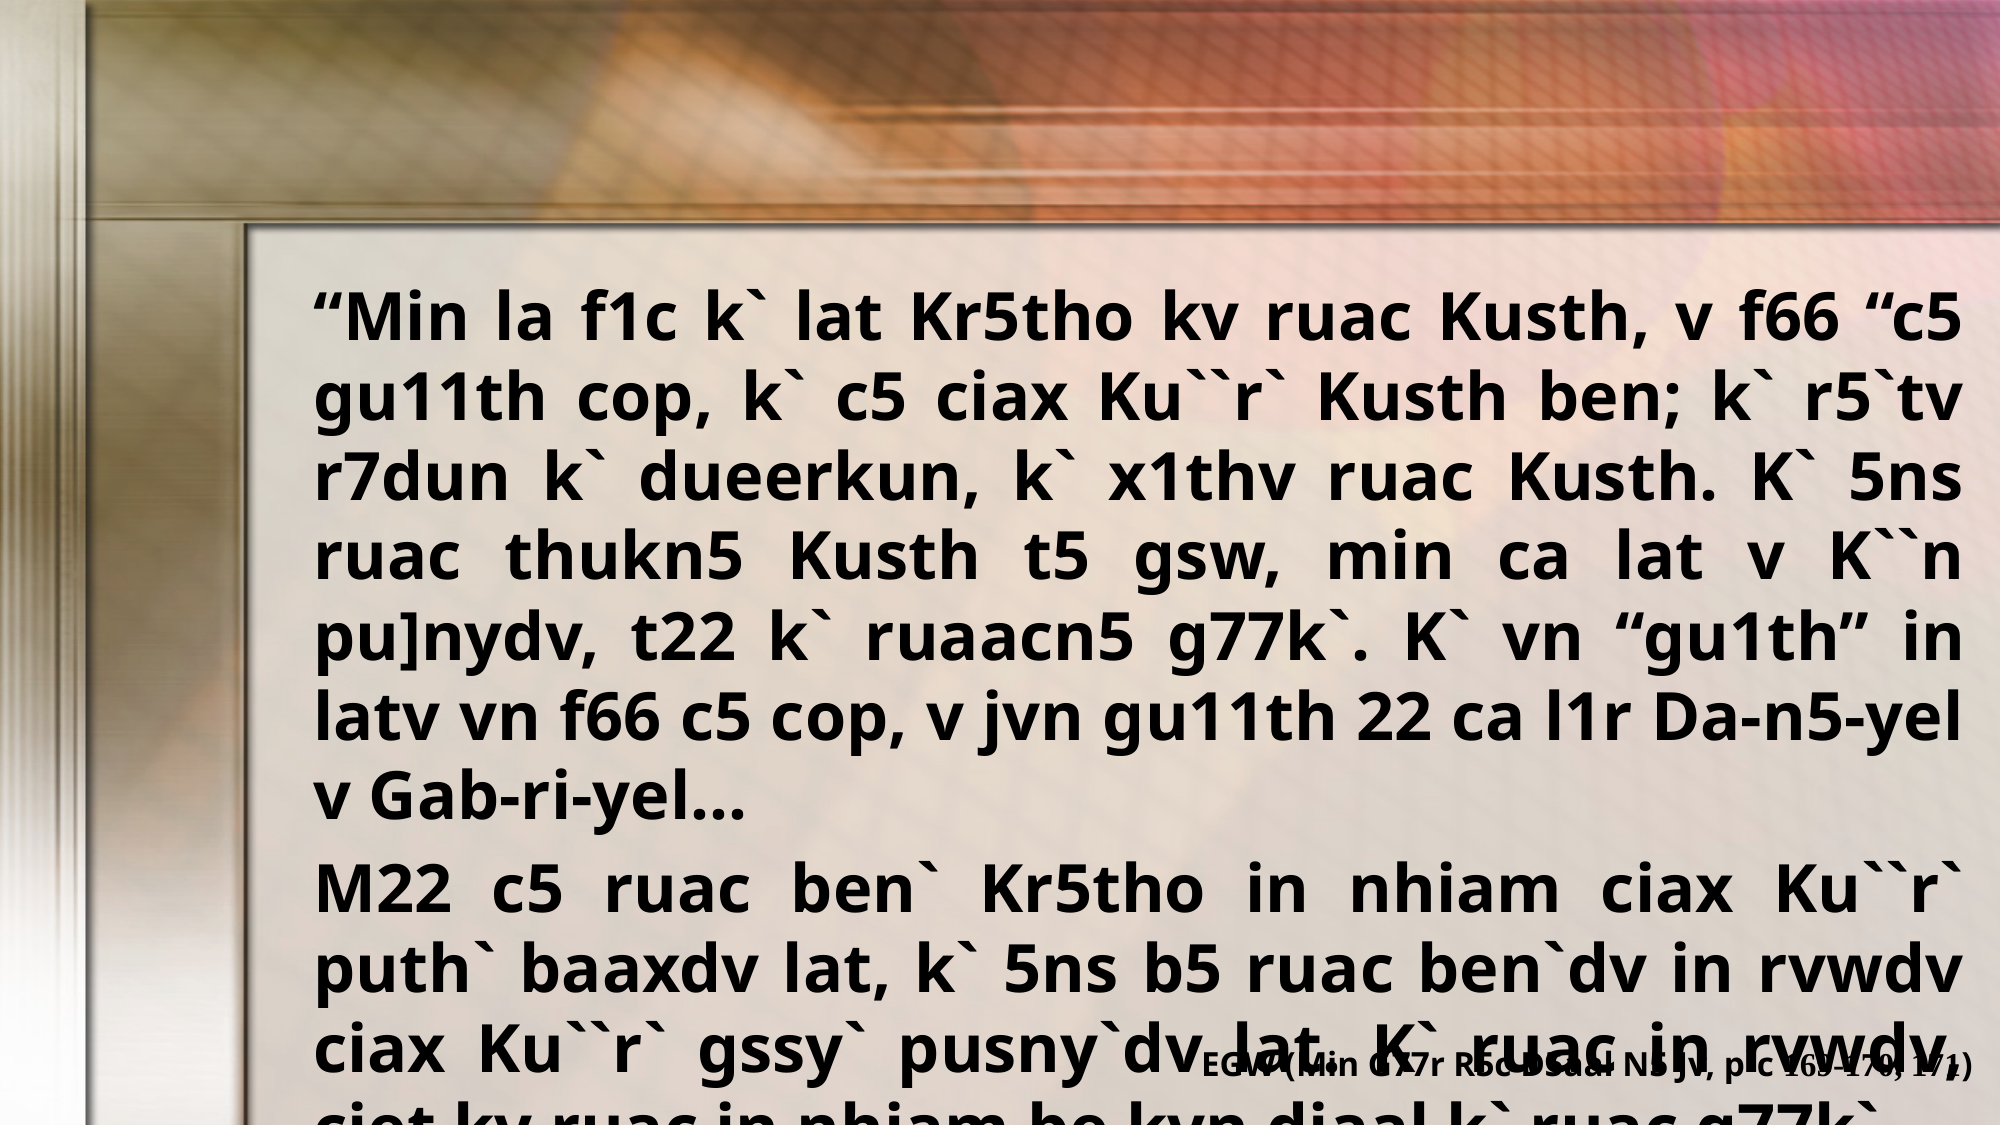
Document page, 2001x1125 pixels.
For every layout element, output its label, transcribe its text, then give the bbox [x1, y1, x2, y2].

text_box “Min la f1c k` lat Kr5tho kv ruac Kusth, v f66 “c5 gu11th cop, k` c5 ciax Ku``r` Kusth ben; k` r5`tv r7dun k` dueerkun, k` x1thv ruac Kusth. K` 5ns ruac thukn5 Kusth t5 gsw, min ca lat v K``n pu]nydv, t22 k` ruaacn5 g77k`. K` vn “gu1th” in latv vn f66 c5 cop, v jvn gu11th 22 ca l1r Da-n5-yel v Gab-ri-yel… M22 c5 ruac ben` Kr5tho in nhiam ciax Ku``r` puth` baaxdv lat, k` 5ns b5 ruac ben`dv in rvwdv ciax Ku``r` gssy` pusny`dv lat. K` ruac in rvwdv, ciet kv ruac in nhiam be kvn diaal k` ruac g77k`. [298, 266, 1981, 1125]
text_box EGW (Min G77r R5c D5aal N5 Jv, p`c 169-170, 171) [1186, 1036, 1988, 1091]
